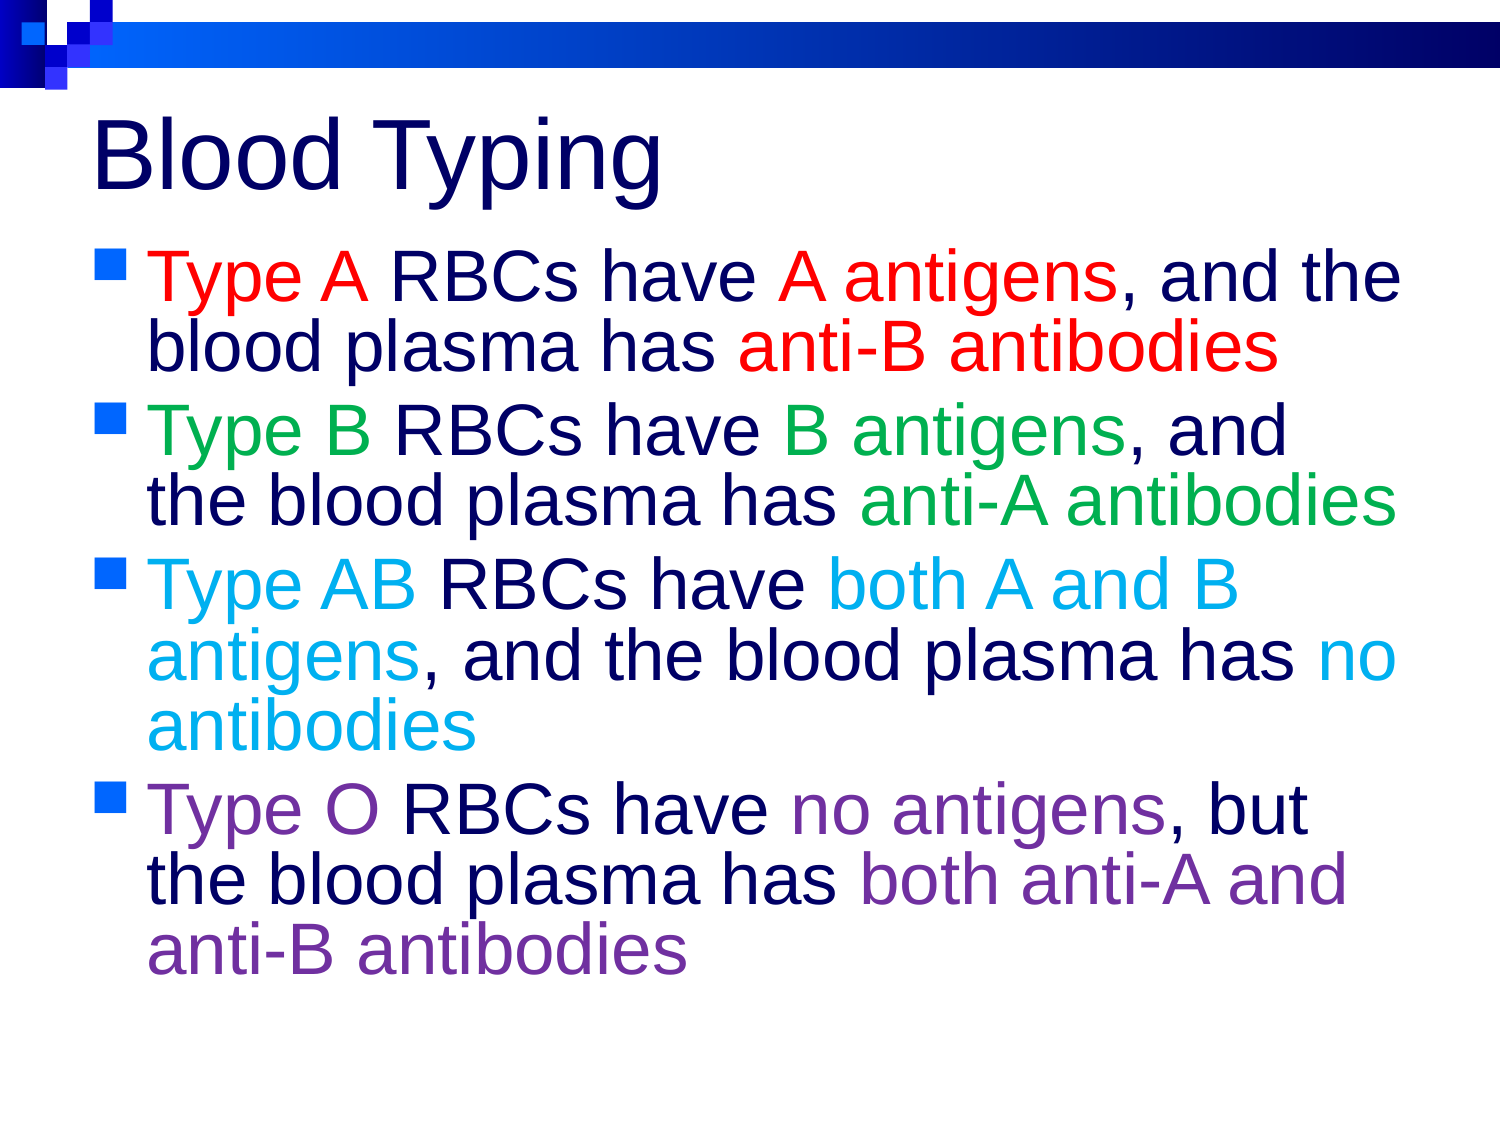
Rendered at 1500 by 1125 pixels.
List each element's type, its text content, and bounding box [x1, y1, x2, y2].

title Blood Typing [75, 37, 1425, 237]
list Type A RBCs have A antigens, and the blood plasma has anti-B antibodies Type B RBCs have B antigens, and the blood plasma has anti-A antibodies Type AB RBCs have both A and B antigens, and the blood plasma has no antibodies Type O RBCs have no antigens, but the blood plasma has both anti-A and anti-B antibodies [75, 237, 1425, 1000]
